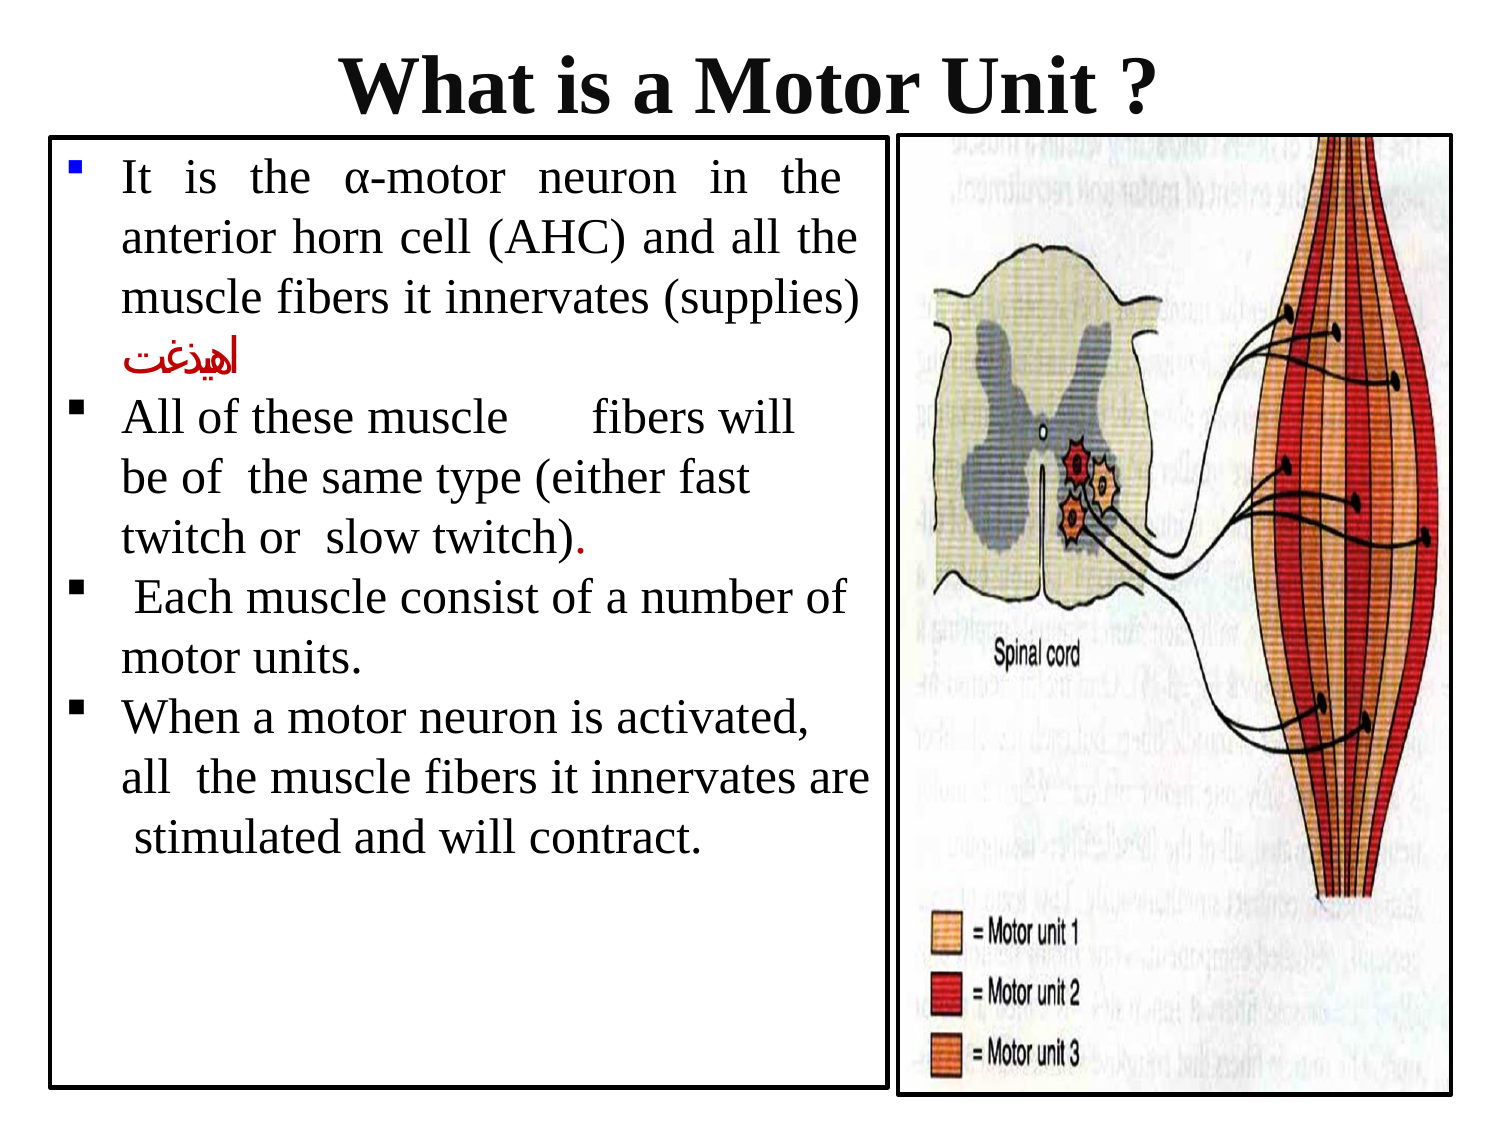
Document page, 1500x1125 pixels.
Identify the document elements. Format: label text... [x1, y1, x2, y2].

text_box [50, 137, 888, 1088]
text_box [897, 135, 1452, 1095]
text_box It is the α-motor neuron in the anterior horn cell (AHC) and all the muscle fibers it innervates (supplies) اهيذغت All of these muscle fibers will be of the same type (either fast twitch or slow twitch). Each muscle consist of a number of motor units. When a motor neuron is activated, all the muscle fibers it innervates are stimulated and will contract. [62, 143, 875, 864]
title What is a Motor Unit ? [335, 30, 1165, 219]
